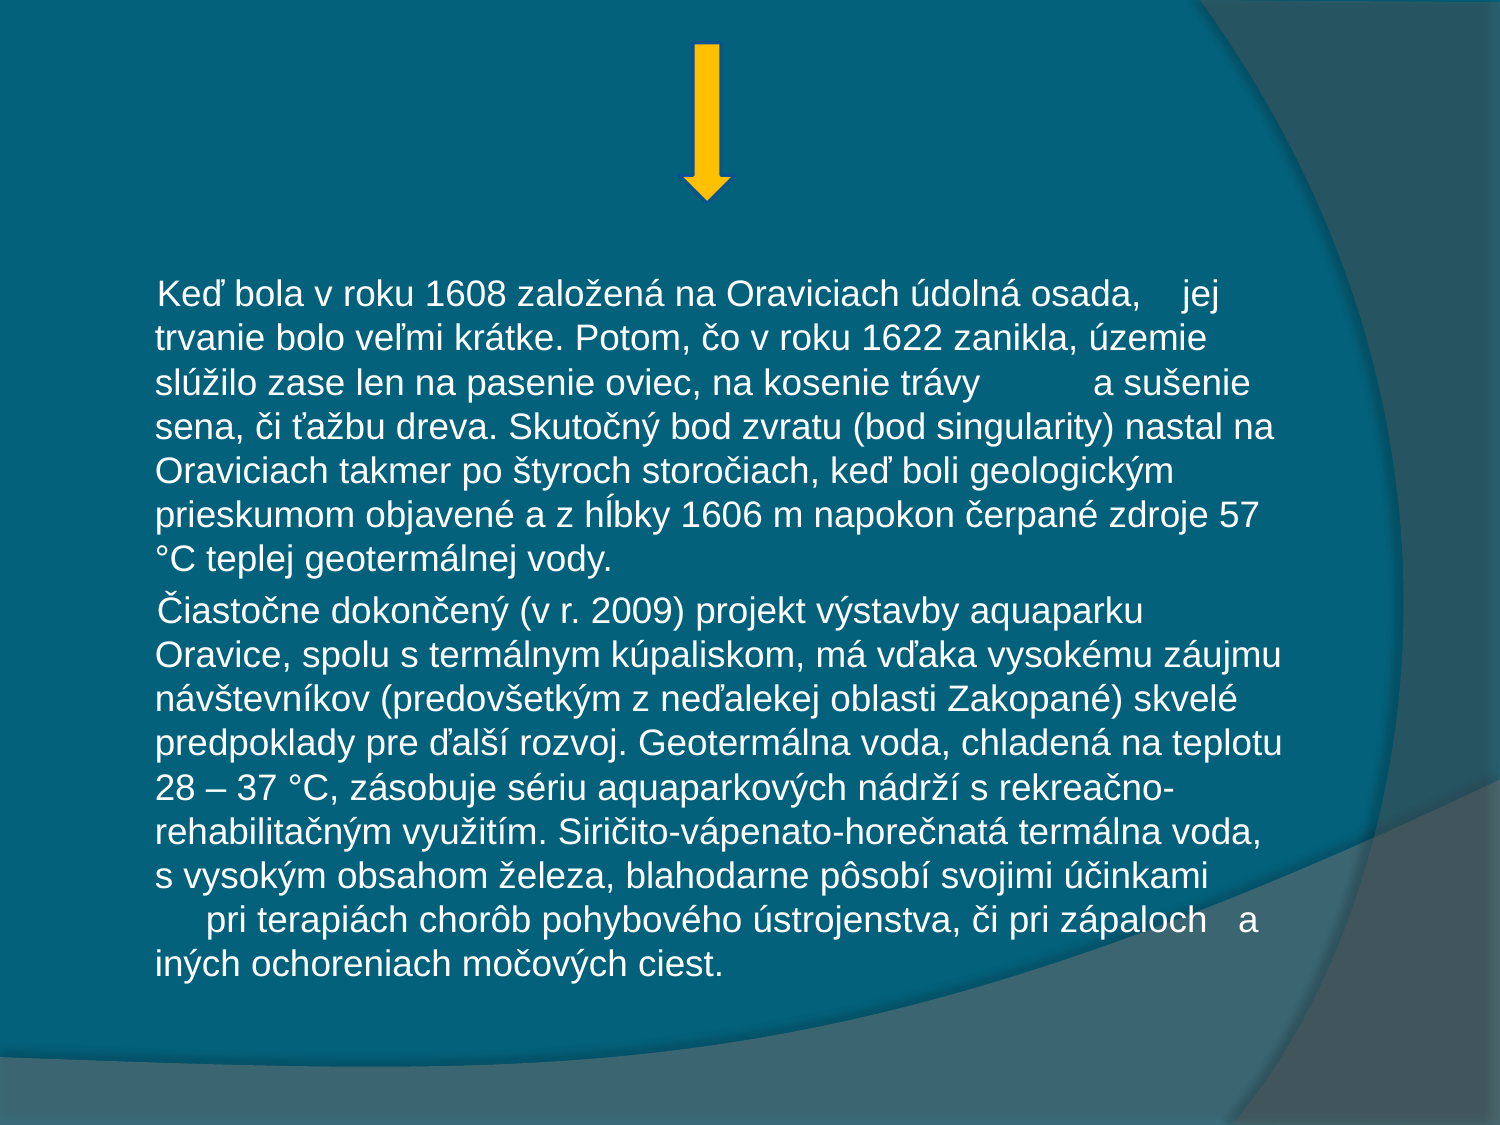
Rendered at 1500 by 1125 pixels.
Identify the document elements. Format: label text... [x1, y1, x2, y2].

list Keď bola v roku 1608 založená na Oraviciach údolná osada, jej trvanie bolo veľmi krátke. Potom, čo v roku 1622 zanikla, územie slúžilo zase len na pasenie oviec, na kosenie trávy a sušenie sena, či ťažbu dreva. Skutočný bod zvratu (bod singularity) nastal na Oraviciach takmer po štyroch storočiach, keď boli geologickým prieskumom objavené a z hĺbky 1606 m napokon čerpané zdroje 57 °C teplej geotermálnej vody. Čiastočne dokončený (v r. 2009) projekt výstavby aquaparku Oravice, spolu s termálnym kúpaliskom, má vďaka vysokému záujmu návštevníkov (predovšetkým z neďalekej oblasti Zakopané) skvelé predpoklady pre ďalší rozvoj. Geotermálna voda, chladená na teplotu 28 – 37 °C, zásobuje sériu aquaparkových nádrží s rekreačno-rehabilitačným využitím. Siričito-vápenato-horečnatá termálna voda, s vysokým obsahom železa, blahodarne pôsobí svojimi účinkami pri terapiách chorôb pohybového ústrojenstva, či pri zápaloch a iných ochoreniach močových ciest. [75, 262, 1300, 1005]
text_box [677, 41, 737, 205]
